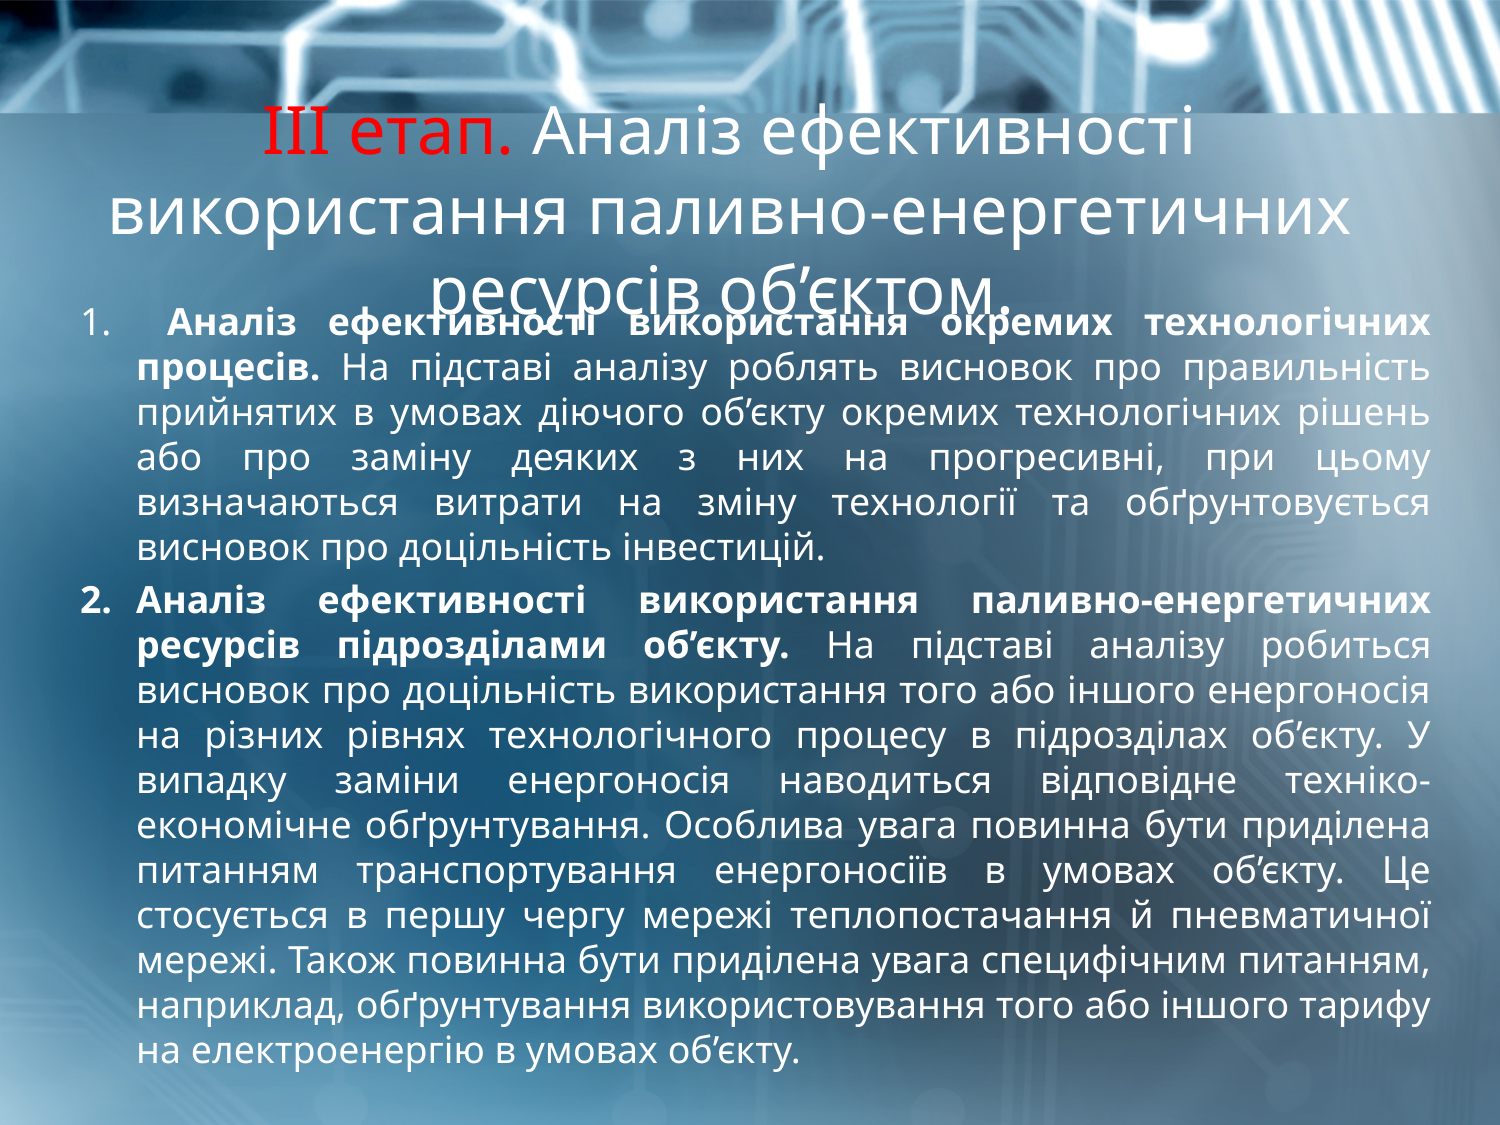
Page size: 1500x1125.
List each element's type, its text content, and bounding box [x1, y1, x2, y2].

title ІІІ етап. Аналіз ефективності використання паливно-енергетичних ресурсів об’єктом. [17, 137, 1443, 279]
list Аналіз ефективності використання окремих технологічних процесів. На підставі аналізу роблять висновок про правильність прийнятих в умовах діючого об’єкту окремих технологічних рішень або про заміну деяких з них на прогресивні, при цьому визначаються витрати на зміну технології та обґрунтовується висновок про доцільність інвестицій. Аналіз ефективності використання паливно-енергетичних ресурсів підрозділами об’єкту. На підставі аналізу робиться висновок про доцільність використання того або іншого енергоносія на різних рівнях технологічного процесу в підрозділах об’єкту. У випадку заміни енергоносія наводиться відповідне техніко- економічне обґрунтування. Особлива увага повинна бути приділена питанням транспортування енергоносіїв в умовах об’єкту. Це стосується в першу чергу мережі теплопостачання й пневматичної мережі. Також повинна бути приділена увага специфічним питанням, наприклад, обґрунтування використовування того або іншого тарифу на електроенергію в умовах об’єкту. [64, 290, 1447, 1106]
picture [0, 0, 1500, 1125]
